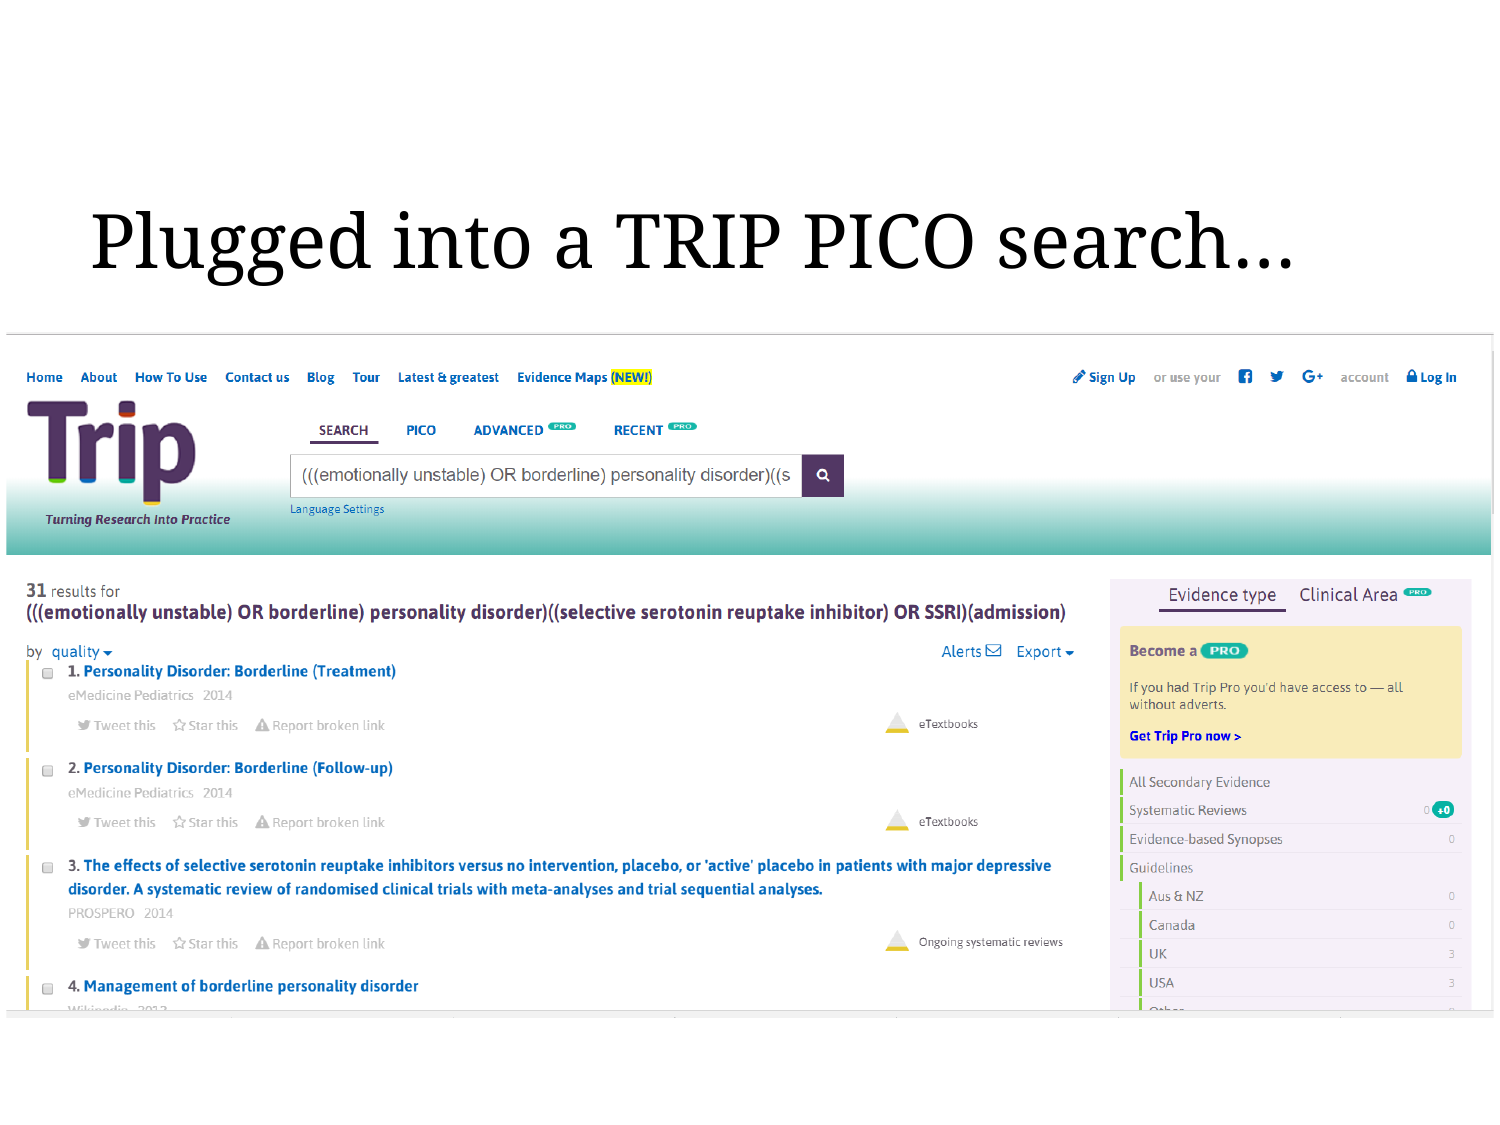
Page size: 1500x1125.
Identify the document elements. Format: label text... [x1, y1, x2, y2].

picture [6, 332, 1494, 1018]
title Plugged into a TRIP PICO search… [75, 145, 1425, 330]
